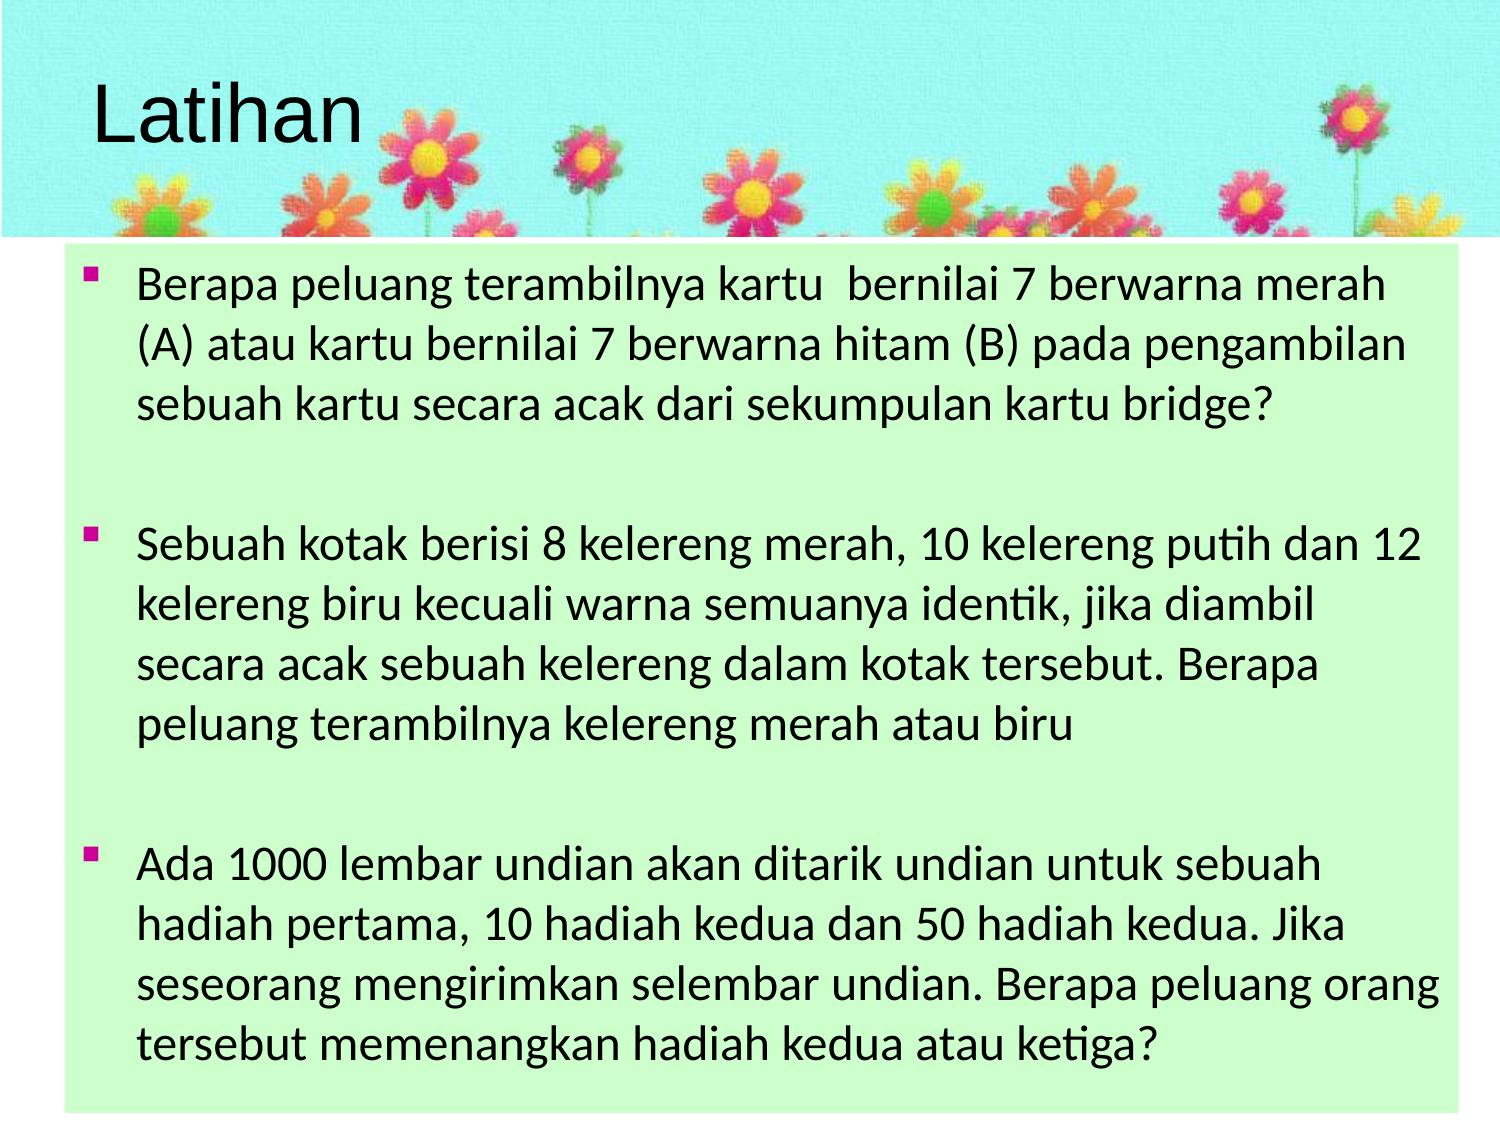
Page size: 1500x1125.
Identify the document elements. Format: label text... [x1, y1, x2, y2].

text_box Berapa peluang terambilnya kartu bernilai 7 berwarna merah (A) atau kartu bernilai 7 berwarna hitam (B) pada pengambilan sebuah kartu secara acak dari sekumpulan kartu bridge? Sebuah kotak berisi 8 kelereng merah, 10 kelereng putih dan 12 kelereng biru kecuali warna semuanya identik, jika diambil secara acak sebuah kelereng dalam kotak tersebut. Berapa peluang terambilnya kelereng merah atau biru Ada 1000 lembar undian akan ditarik undian untuk sebuah hadiah pertama, 10 hadiah kedua dan 50 hadiah kedua. Jika seseorang mengirimkan selembar undian. Berapa peluang orang tersebut memenangkan hadiah kedua atau ketiga? [64, 243, 1459, 1114]
picture [1, 0, 1500, 237]
title Latihan [76, 32, 1200, 185]
